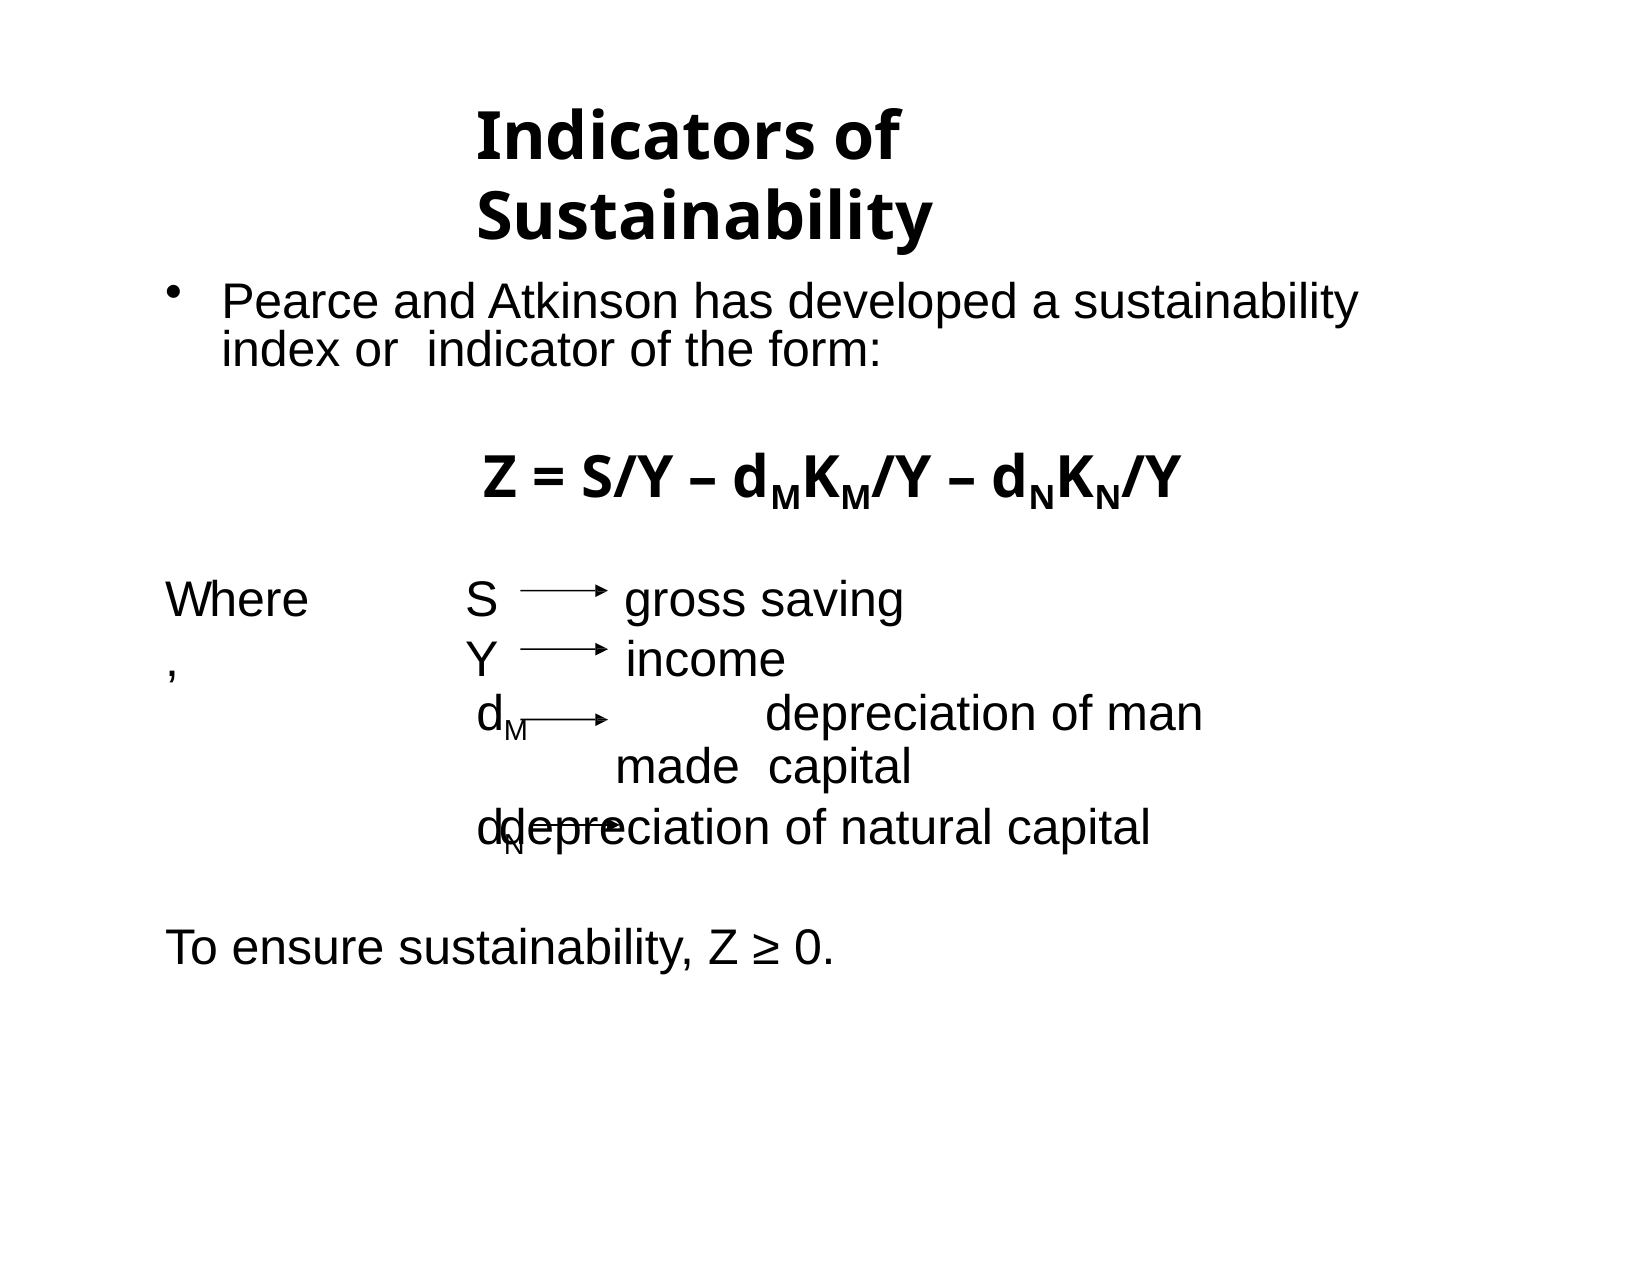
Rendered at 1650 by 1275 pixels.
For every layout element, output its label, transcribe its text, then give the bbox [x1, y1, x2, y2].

text_box Pearce and Atkinson has developed a sustainability index or indicator of the form: Z = S/Y – dMKM/Y – dNKN/Y [162, 266, 1430, 516]
text_box To ensure sustainability, Z ≥ 0. [162, 912, 888, 975]
text_box [532, 818, 620, 832]
text_box [520, 584, 608, 597]
text_box dN [474, 855, 527, 861]
title Indicators of Sustainability [474, 90, 1325, 266]
text_box S gross saving Y income dM depreciation of man made capital depreciation of natural capital [462, 564, 1388, 855]
text_box Where, [162, 564, 317, 687]
text_box [520, 642, 608, 656]
text_box [520, 713, 608, 726]
